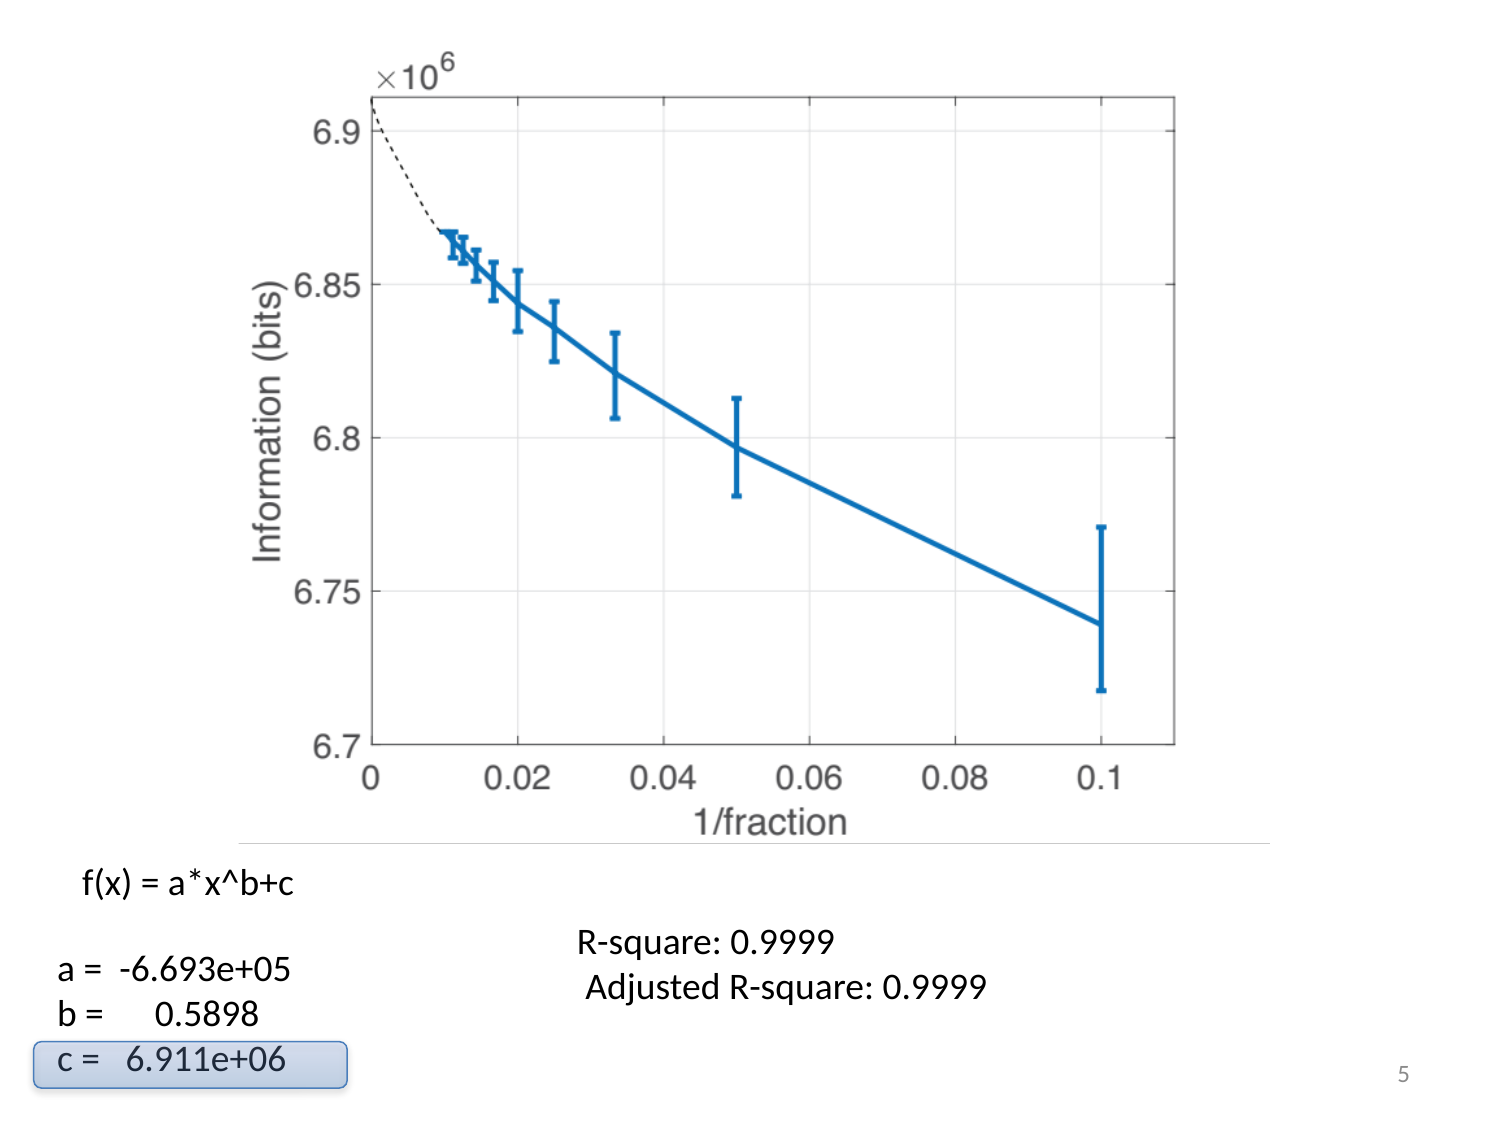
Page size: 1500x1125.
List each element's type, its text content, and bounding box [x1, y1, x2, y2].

slide_number 5 [1074, 1042, 1425, 1103]
text_box f(x) = a*x^b+c [67, 850, 310, 910]
text_box [32, 1040, 348, 1089]
picture [238, 35, 1271, 851]
text_box R-square: 0.9999 Adjusted R-square: 0.9999 [562, 910, 1313, 1015]
text_box a = -6.693e+05 b = 0.5898 c = 6.911e+06 [33, 936, 784, 1087]
